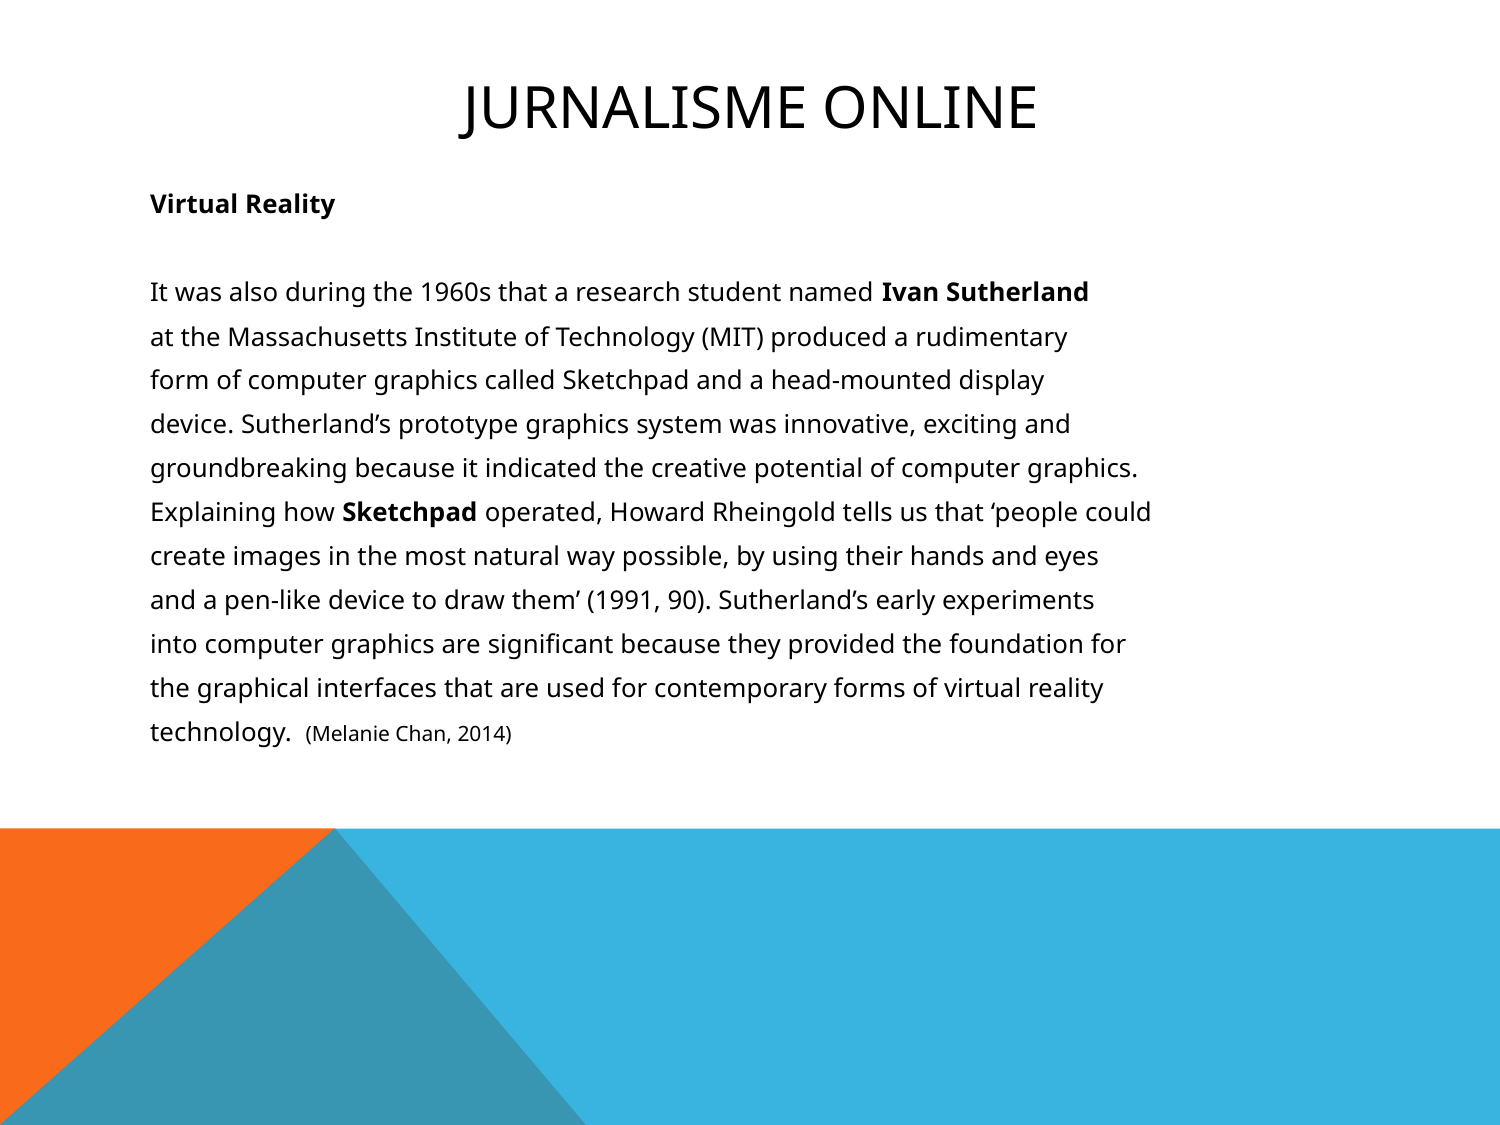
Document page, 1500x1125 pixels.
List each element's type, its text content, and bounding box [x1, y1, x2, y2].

list Virtual Reality It was also during the 1960s that a research student named Ivan Sutherland at the Massachusetts Institute of Technology (MIT) produced a rudimentary form of computer graphics called Sketchpad and a head-mounted display device. Sutherland’s prototype graphics system was innovative, exciting and groundbreaking because it indicated the creative potential of computer graphics. Explaining how Sketchpad operated, Howard Rheingold tells us that ‘people could create images in the most natural way possible, by using their hands and eyes and a pen-like device to draw them’ (1991, 90). Sutherland’s early experiments into computer graphics are significant because they provided the foundation for the graphical interfaces that are used for contemporary forms of virtual reality technology. (Melanie Chan, 2014) [135, 180, 1369, 768]
title Jurnalisme online [135, 60, 1369, 150]
